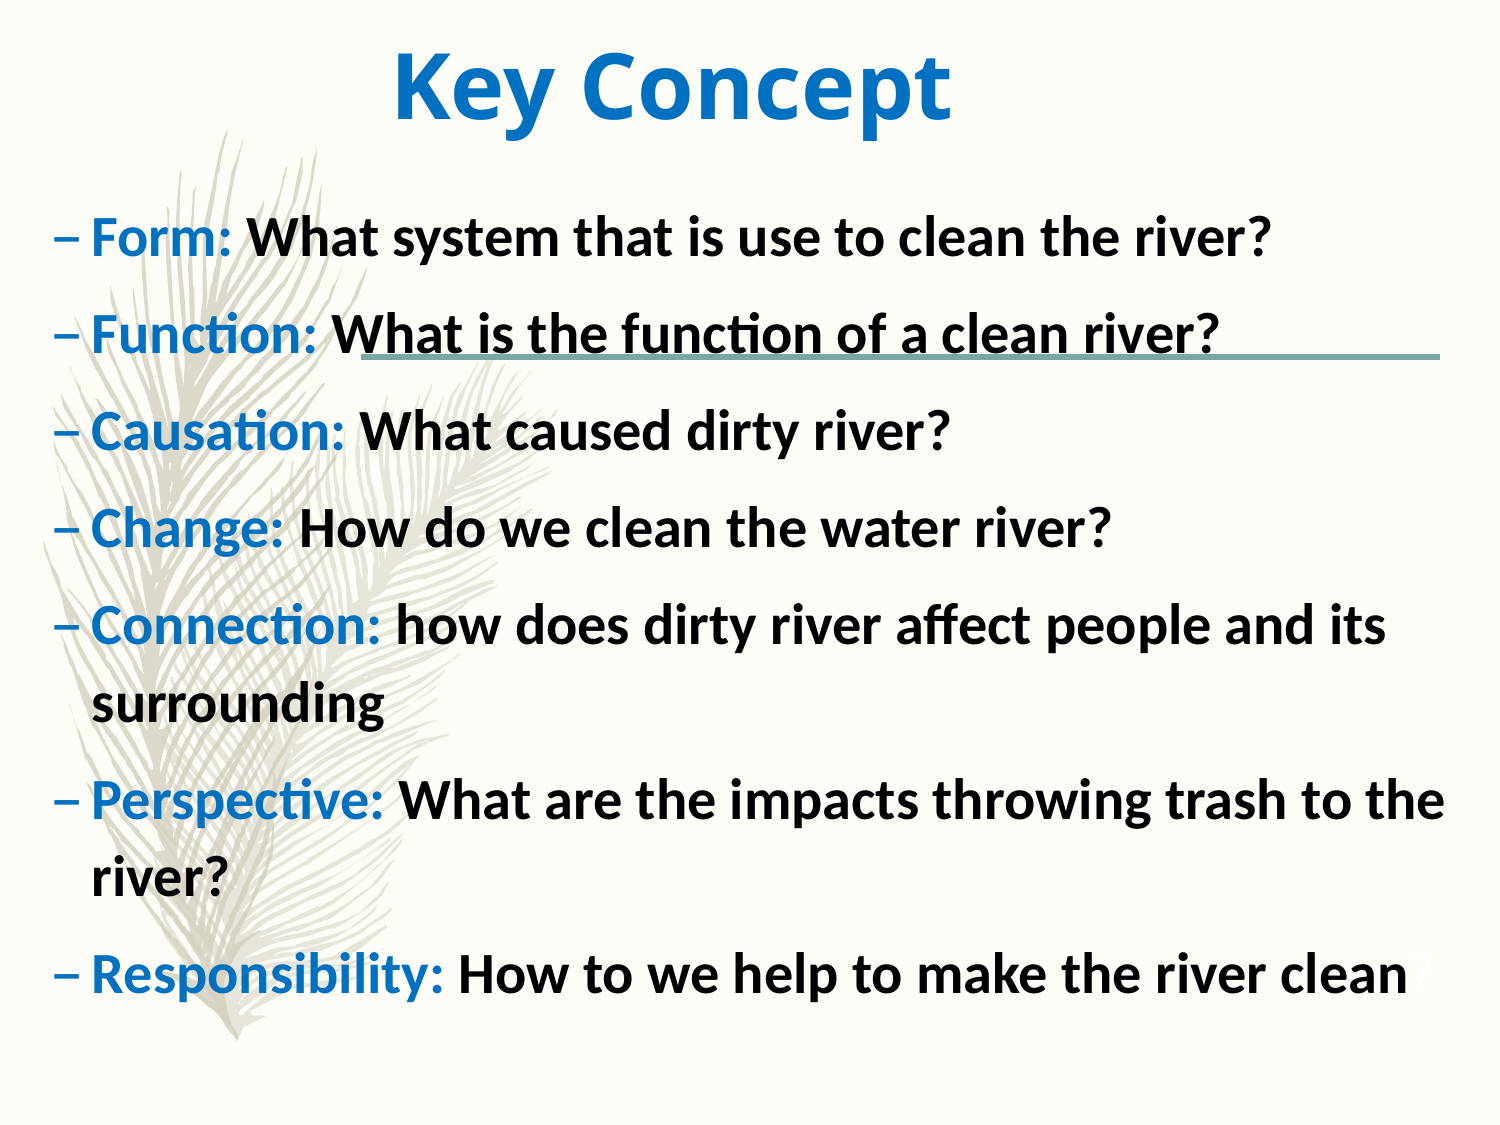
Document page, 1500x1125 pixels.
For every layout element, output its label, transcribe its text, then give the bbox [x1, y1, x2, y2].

list Form: What system that is use to clean the river? Function: What is the function of a clean river? Causation: What caused dirty river? Change: How do we clean the water river? Connection: how does dirty river affect people and its surrounding Perspective: What are the impacts throwing trash to the river? Responsibility: How to we help to make the river clean? [37, 182, 1500, 1125]
title Key Concept [375, 24, 1063, 182]
